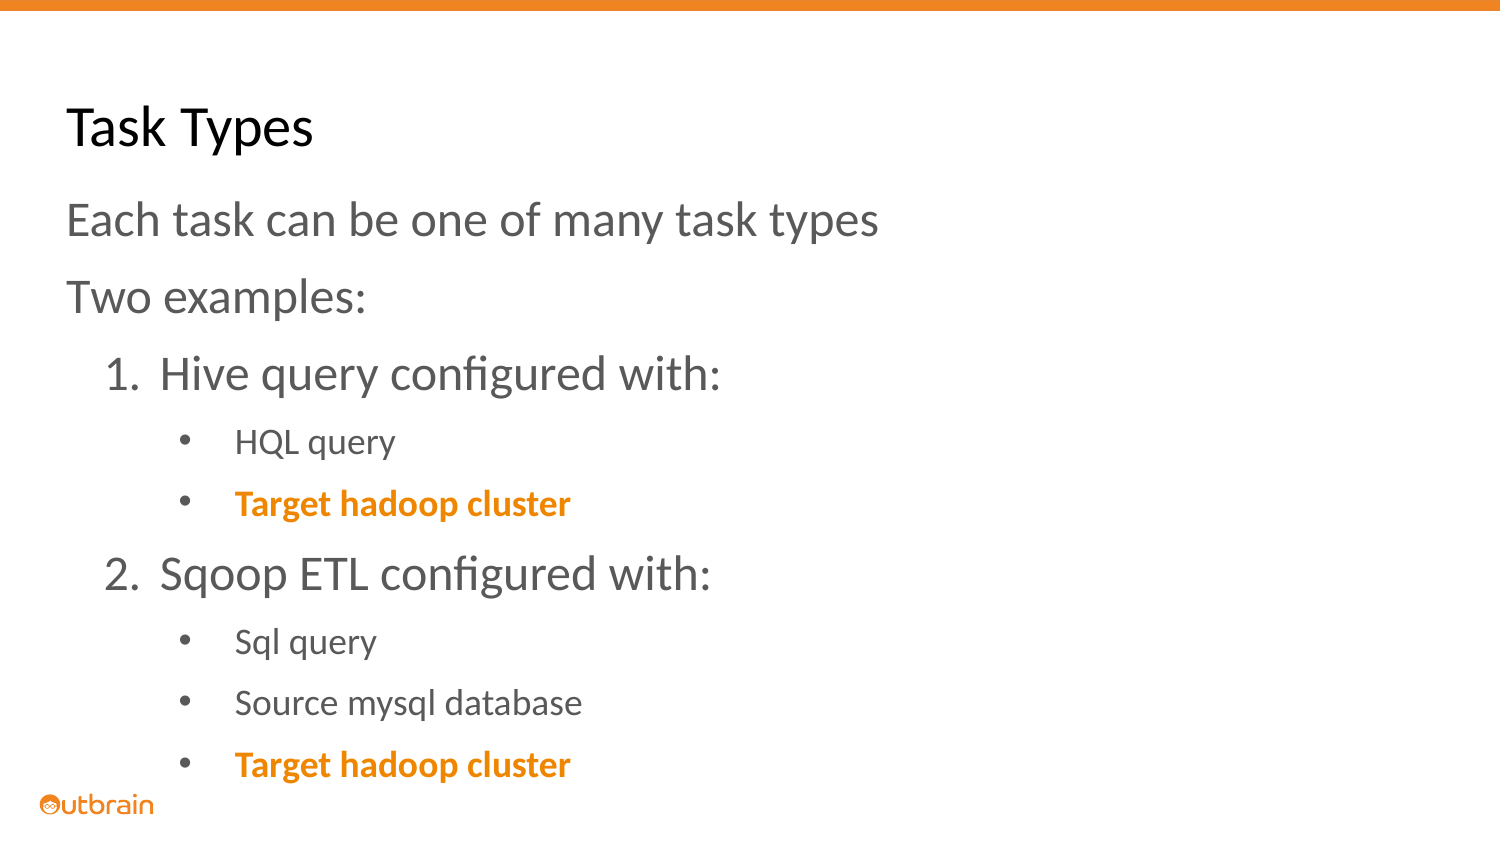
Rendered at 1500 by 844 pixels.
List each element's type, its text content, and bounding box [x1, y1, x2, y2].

text_box [0, 0, 1500, 11]
title Task Types [51, 72, 1449, 167]
list Each task can be one of many task types Two examples: Hive query configured with: HQL query Target hadoop cluster Sqoop ETL configured with: Sql query Source mysql database Target hadoop cluster [51, 171, 1449, 733]
picture [37, 784, 156, 824]
